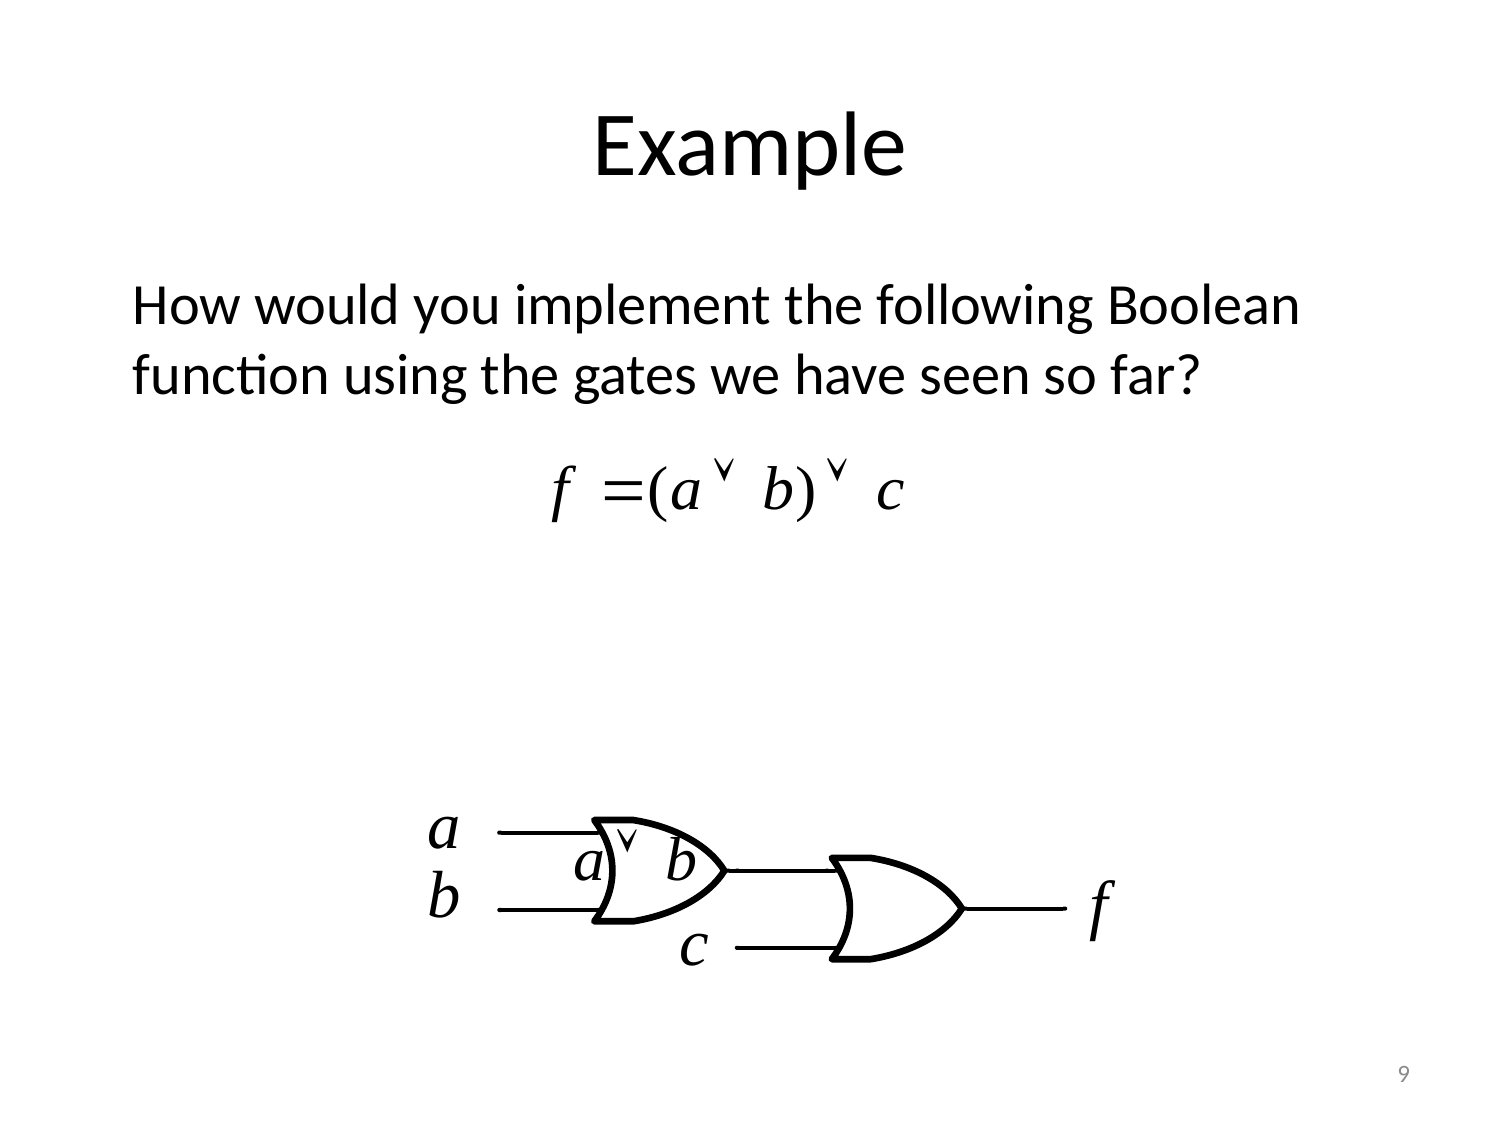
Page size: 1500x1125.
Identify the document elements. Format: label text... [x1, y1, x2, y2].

title Example [75, 45, 1425, 233]
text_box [563, 823, 709, 897]
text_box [529, 452, 920, 536]
slide_number 9 [1074, 1042, 1425, 1103]
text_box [412, 774, 833, 941]
text_box How would you implement the following Boolean function using the gates we have seen so far? [118, 259, 1375, 414]
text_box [664, 847, 1125, 988]
